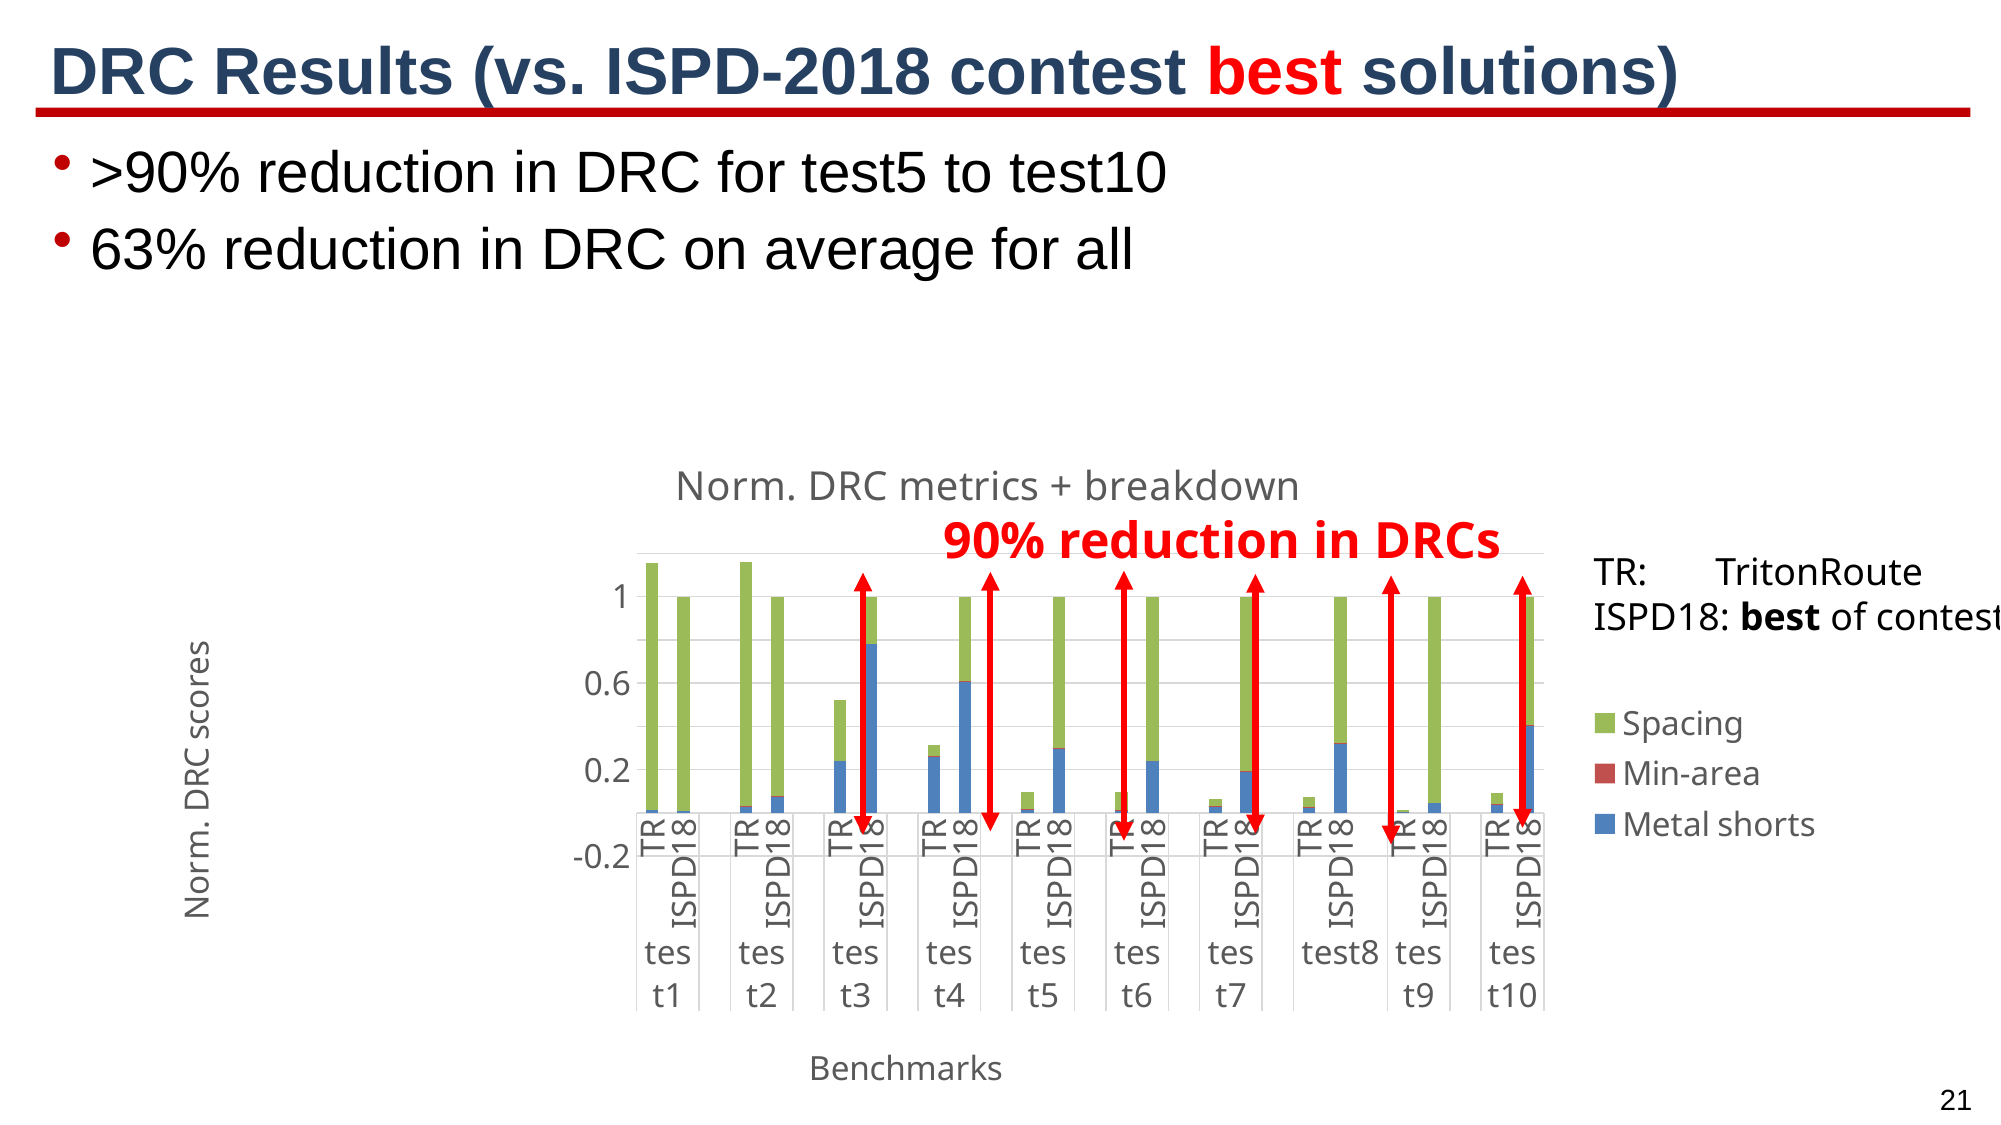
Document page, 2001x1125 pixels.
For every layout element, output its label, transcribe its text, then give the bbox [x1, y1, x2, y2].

title DRC Results (vs. ISPD-2018 contest best solutions) [35, 23, 1972, 122]
text_box TR: TritonRoute ISPD18: best of contest [1847, 540, 2000, 646]
chart [137, 421, 1840, 1125]
list >90% reduction in DRC for test5 to test10 63% reduction in DRC on average for all [37, 137, 1971, 1051]
